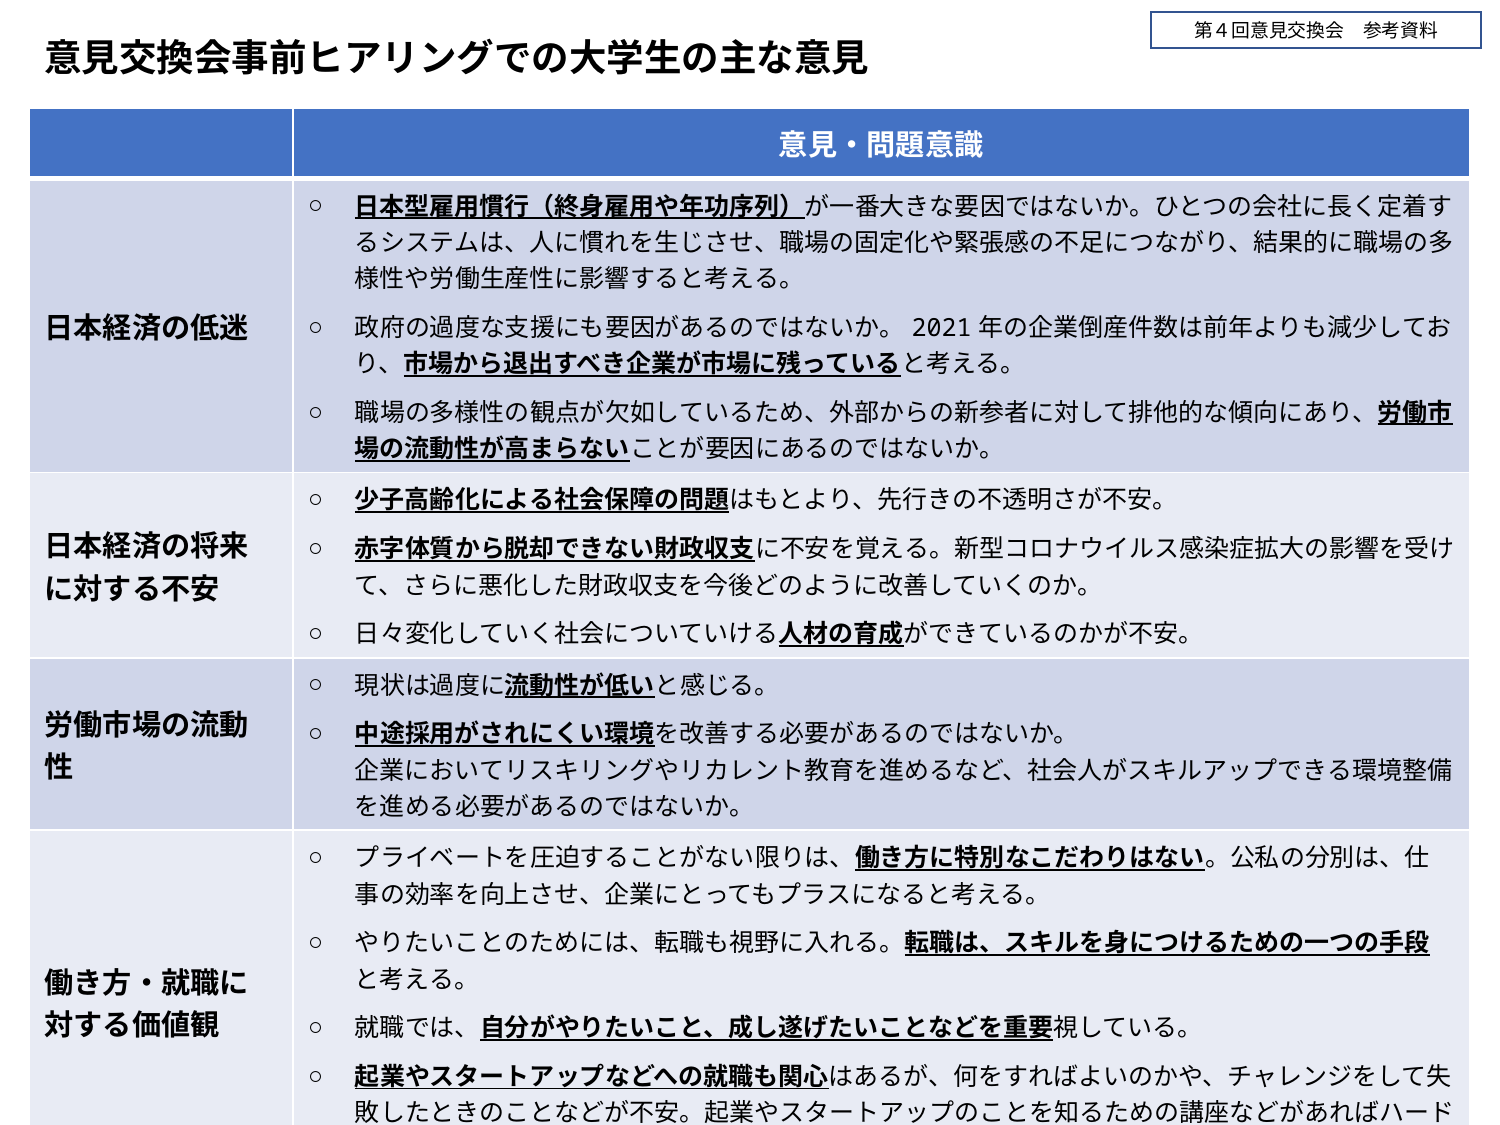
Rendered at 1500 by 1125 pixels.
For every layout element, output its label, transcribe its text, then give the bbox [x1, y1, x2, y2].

table_cell 少子高齢化による社会保障の問題はもとより、先行きの不透明さが不安。 赤字体質から脱却できない財政収支に不安を覚える。新型コロナウイルス感染症拡大の影響を受けて、さらに悪化した財政収支を今後どのように改善していくのか。 日々変化していく社会についていける人材の育成ができているのかが不安。 [294, 473, 1469, 657]
table_cell 働き方・就職に 対する価値観 [30, 831, 292, 1125]
table_header [30, 109, 292, 176]
table_cell プライベートを圧迫することがない限りは、働き方に特別なこだわりはない。公私の分別は、仕事の効率を向上させ、企業にとってもプラスになると考える。 やりたいことのためには、転職も視野に入れる。転職は、スキルを身につけるための一つの手段と考える。 就職では、自分がやりたいこと、成し遂げたいことなどを重要視している。 起業やスタートアップなどへの就職も関心はあるが、何をすればよいのかや、チャレンジをして失敗したときのことなどが不安。起業やスタートアップのことを知るための講座などがあればハードルは下がる。 [294, 831, 1469, 1125]
table_cell 現状は過度に流動性が低いと感じる。 中途採用がされにくい環境を改善する必要があるのではないか。 企業においてリスキリングやリカレント教育を進めるなど、社会人がスキルアップできる環境整備を進める必要があるのではないか。 [294, 659, 1469, 829]
table_header 意見・問題意識 [294, 109, 1469, 176]
table_cell 労働市場の流動性 [30, 659, 292, 829]
table_cell 日本経済の将来に対する不安 [30, 473, 292, 657]
text_box 意見交換会事前ヒアリングでの大学生の主な意見 [29, 17, 890, 102]
table_cell 日本経済の低迷 [30, 181, 292, 472]
table_cell 日本型雇用慣行（終身雇用や年功序列）が一番大きな要因ではないか。ひとつの会社に長く定着するシステムは、人に慣れを生じさせ、職場の固定化や緊張感の不足につながり、結果的に職場の多様性や労働生産性に影響すると考える。 政府の過度な支援にも要因があるのではないか。2021年の企業倒産件数は前年よりも減少しており、市場から退出すべき企業が市場に残っていると考える。 職場の多様性の観点が欠如しているため、外部からの新参者に対して排他的な傾向にあり、労働市場の流動性が高まらないことが要因にあるのではないか。 [294, 181, 1469, 472]
text_box 第４回意見交換会 参考資料 [1150, 11, 1482, 49]
